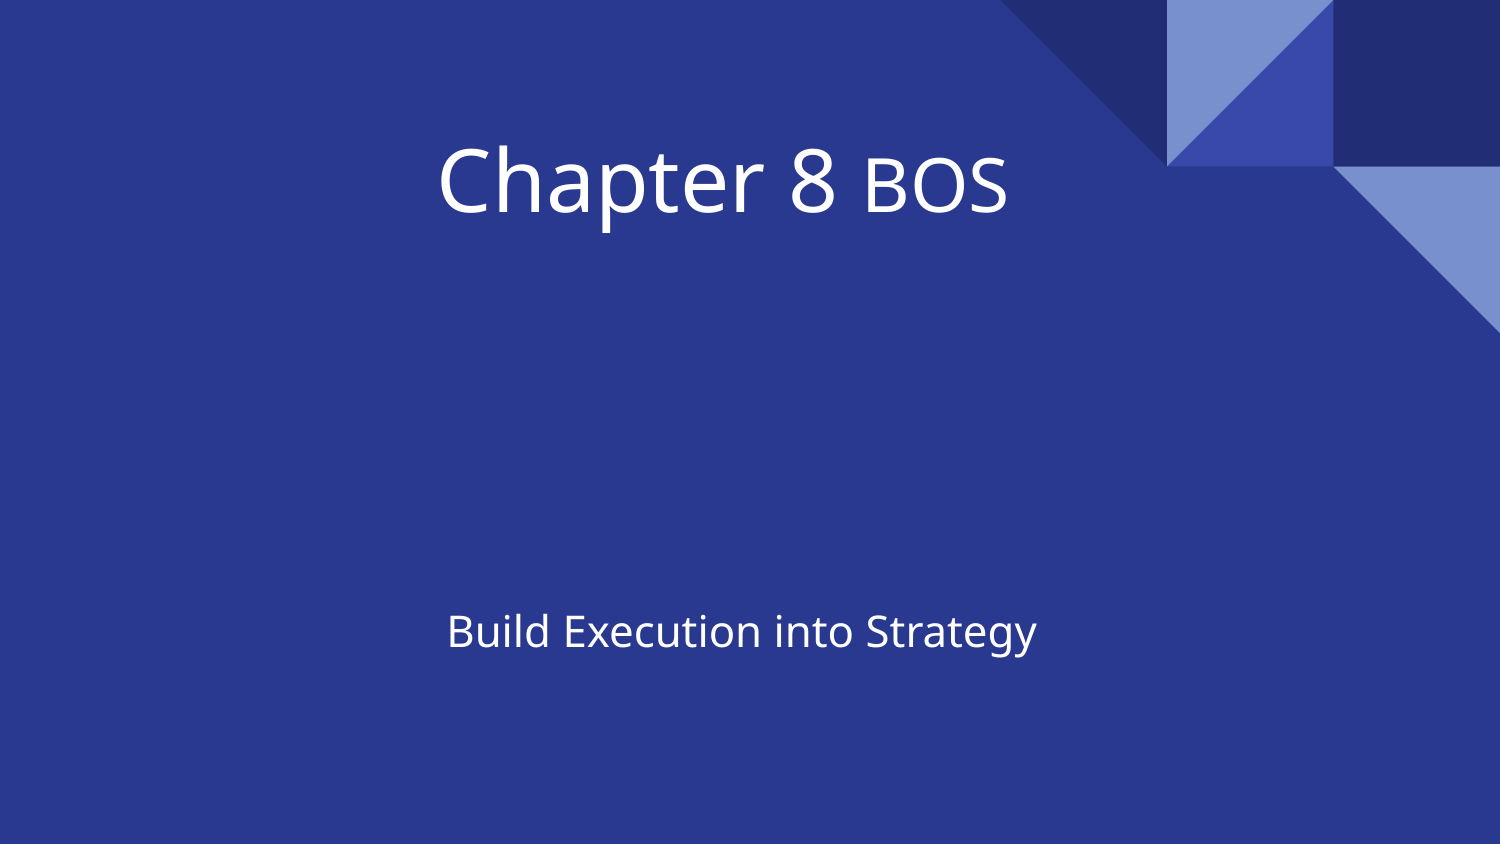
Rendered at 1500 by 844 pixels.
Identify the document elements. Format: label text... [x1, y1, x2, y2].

title Chapter 8 BOS [24, 48, 1423, 246]
subtitle Build Execution into Strategy [101, 588, 1382, 719]
